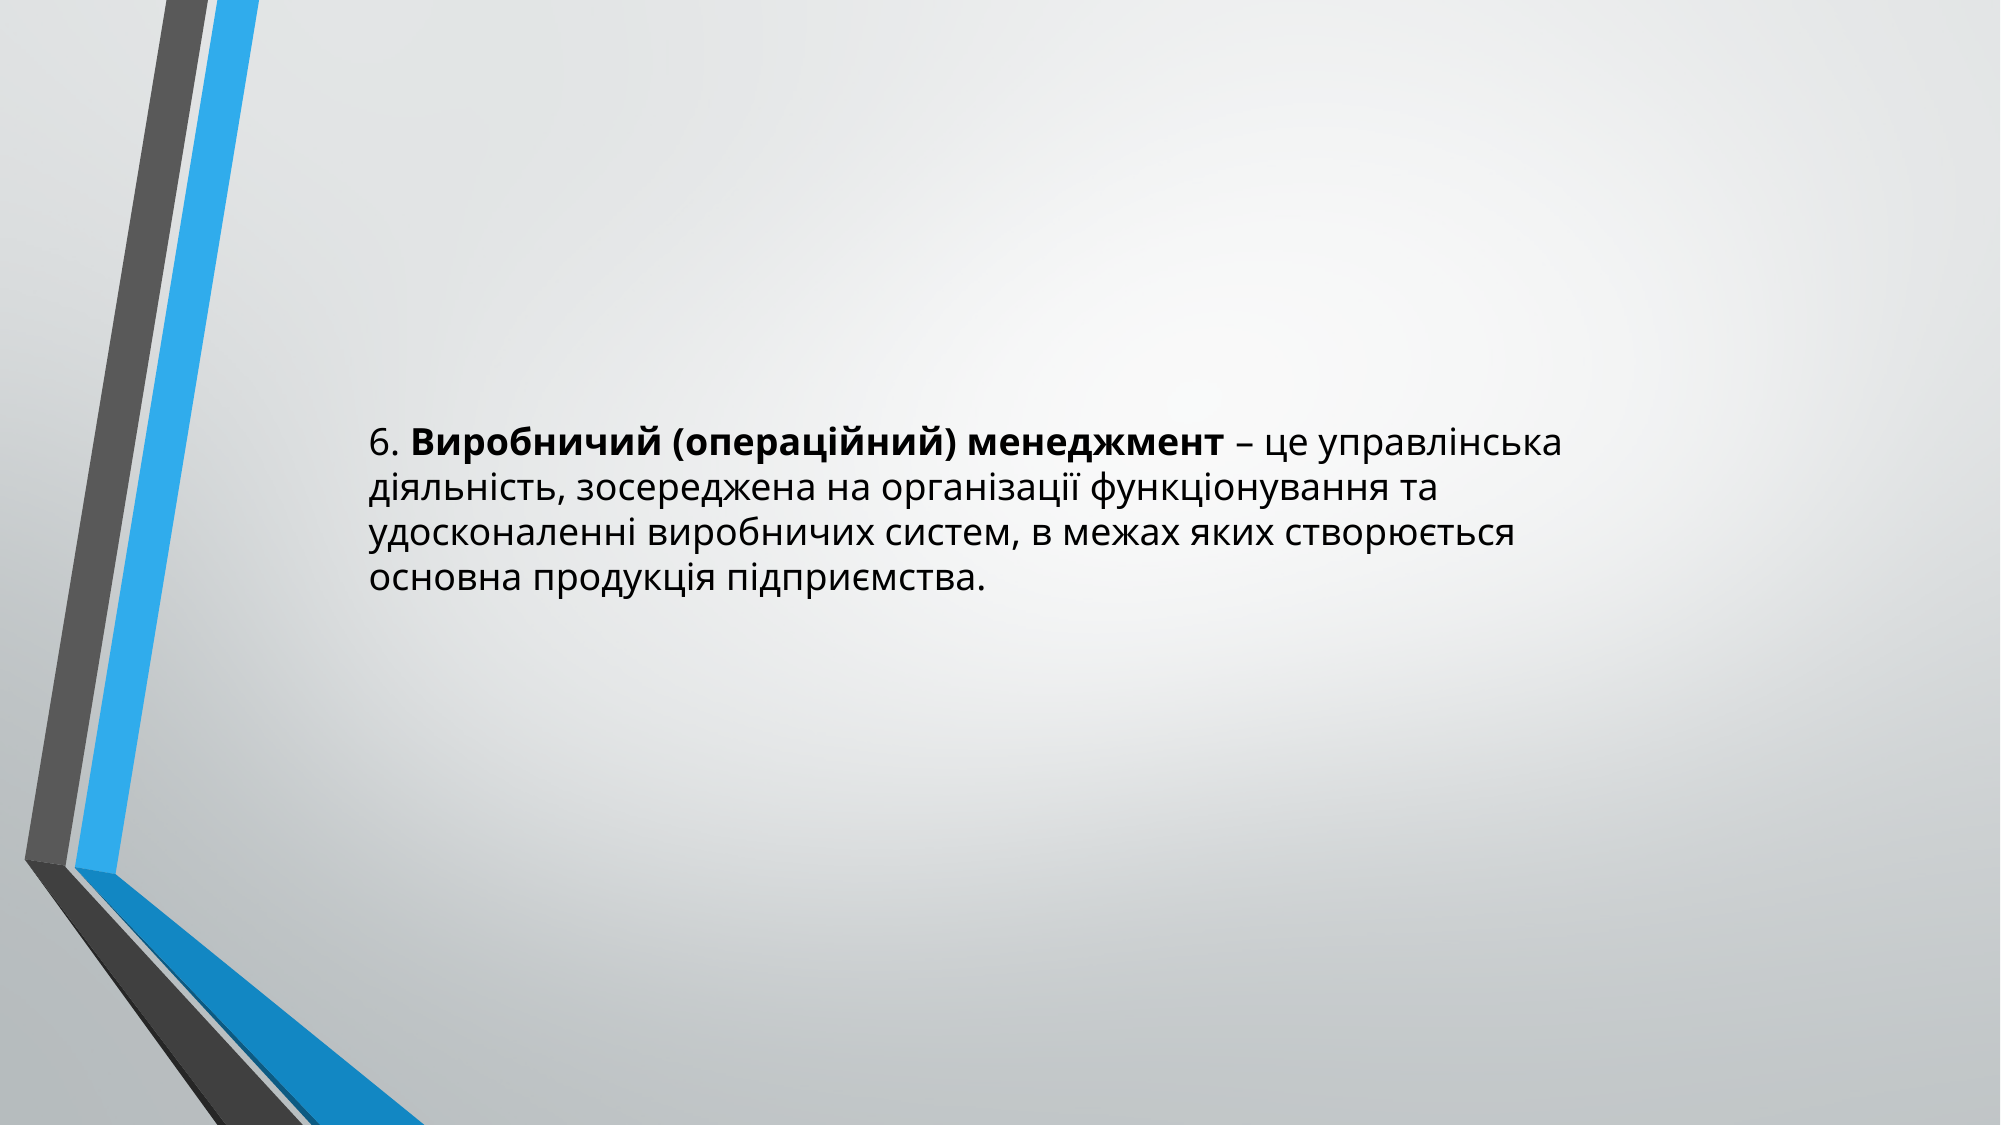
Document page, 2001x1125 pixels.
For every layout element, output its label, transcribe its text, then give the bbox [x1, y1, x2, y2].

text_box 6. Виробничий (операційний) менеджмент – це управлінська діяльність, зосереджена на організації функціонування та удосконаленні виробничих систем, в межах яких створюється основна продукція підприємства. [354, 410, 1652, 606]
